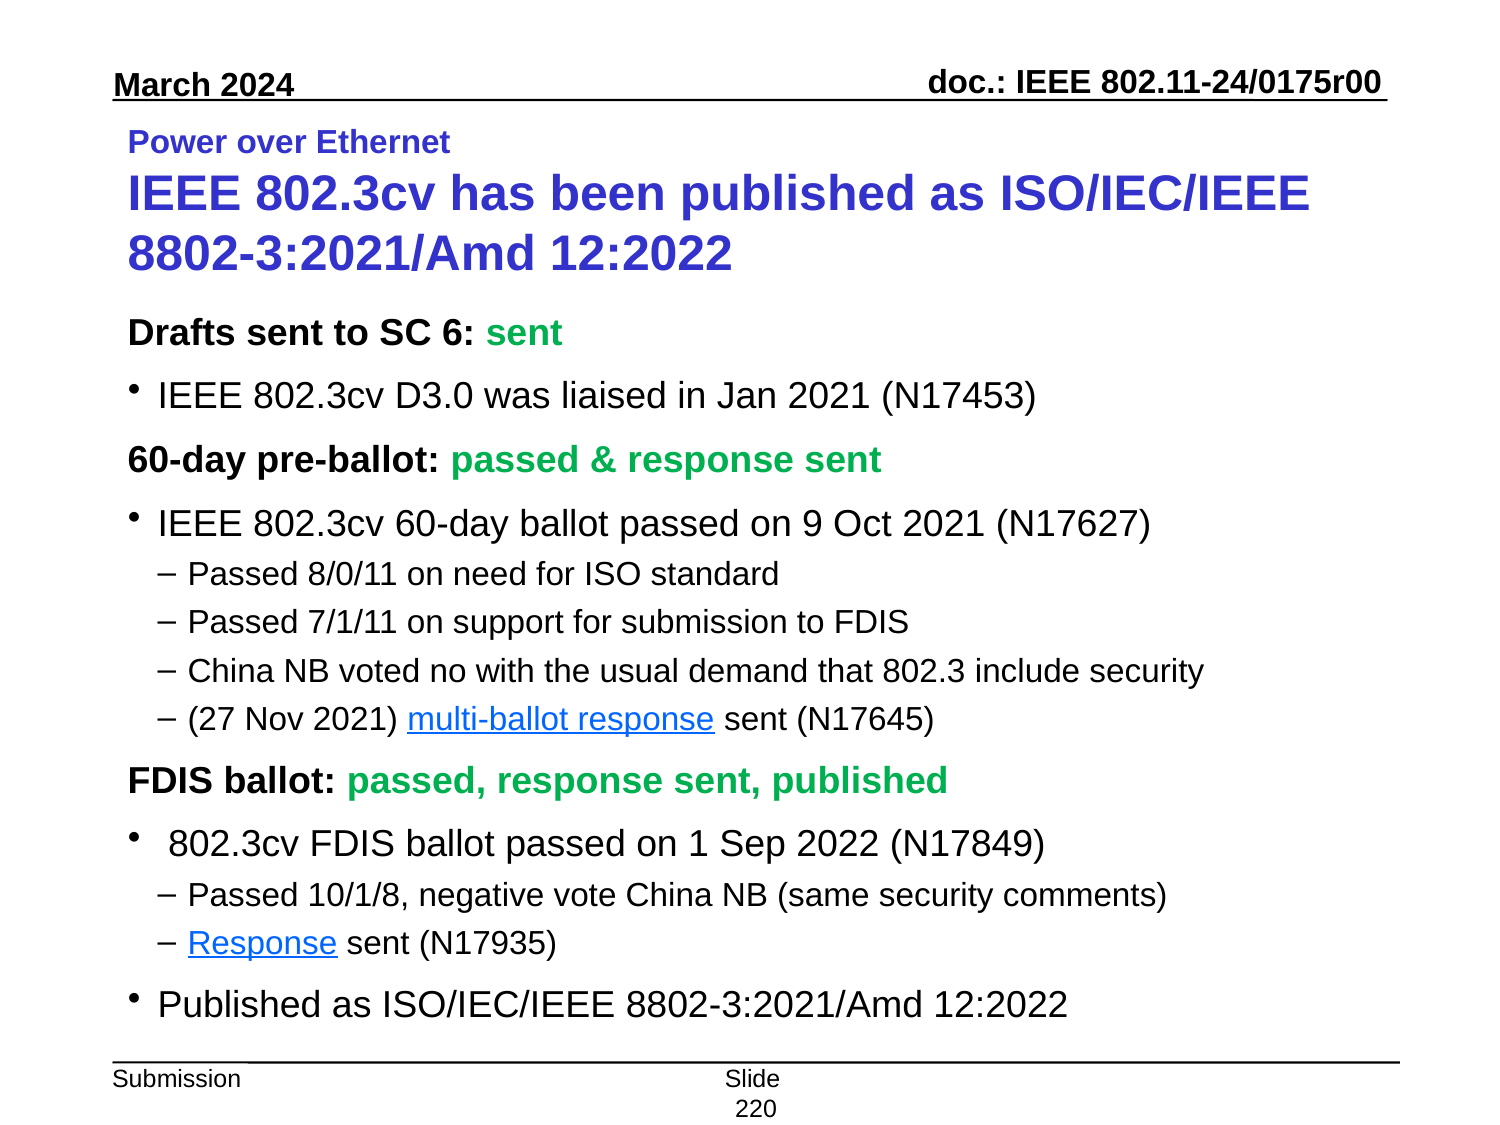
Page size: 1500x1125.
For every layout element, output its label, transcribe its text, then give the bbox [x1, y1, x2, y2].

list Drafts sent to SC 6: sent IEEE 802.3cv D3.0 was liaised in Jan 2021 (N17453) 60-day pre-ballot: passed & response sent IEEE 802.3cv 60-day ballot passed on 9 Oct 2021 (N17627) Passed 8/0/11 on need for ISO standard Passed 7/1/11 on support for submission to FDIS China NB voted no with the usual demand that 802.3 include security (27 Nov 2021) multi-ballot response sent (N17645) FDIS ballot: passed, response sent, published 802.3cv FDIS ballot passed on 1 Sep 2022 (N17849) Passed 10/1/8, negative vote China NB (same security comments) Response sent (N17935) Published as ISO/IEC/IEEE 8802-3:2021/Amd 12:2022 [112, 299, 1388, 975]
title Power over Ethernet IEEE 802.3cv has been published as ISO/IEC/IEEE 8802-3:2021/Amd 12:2022 [112, 112, 1388, 288]
slide_number Slide 220 [709, 1061, 803, 1093]
